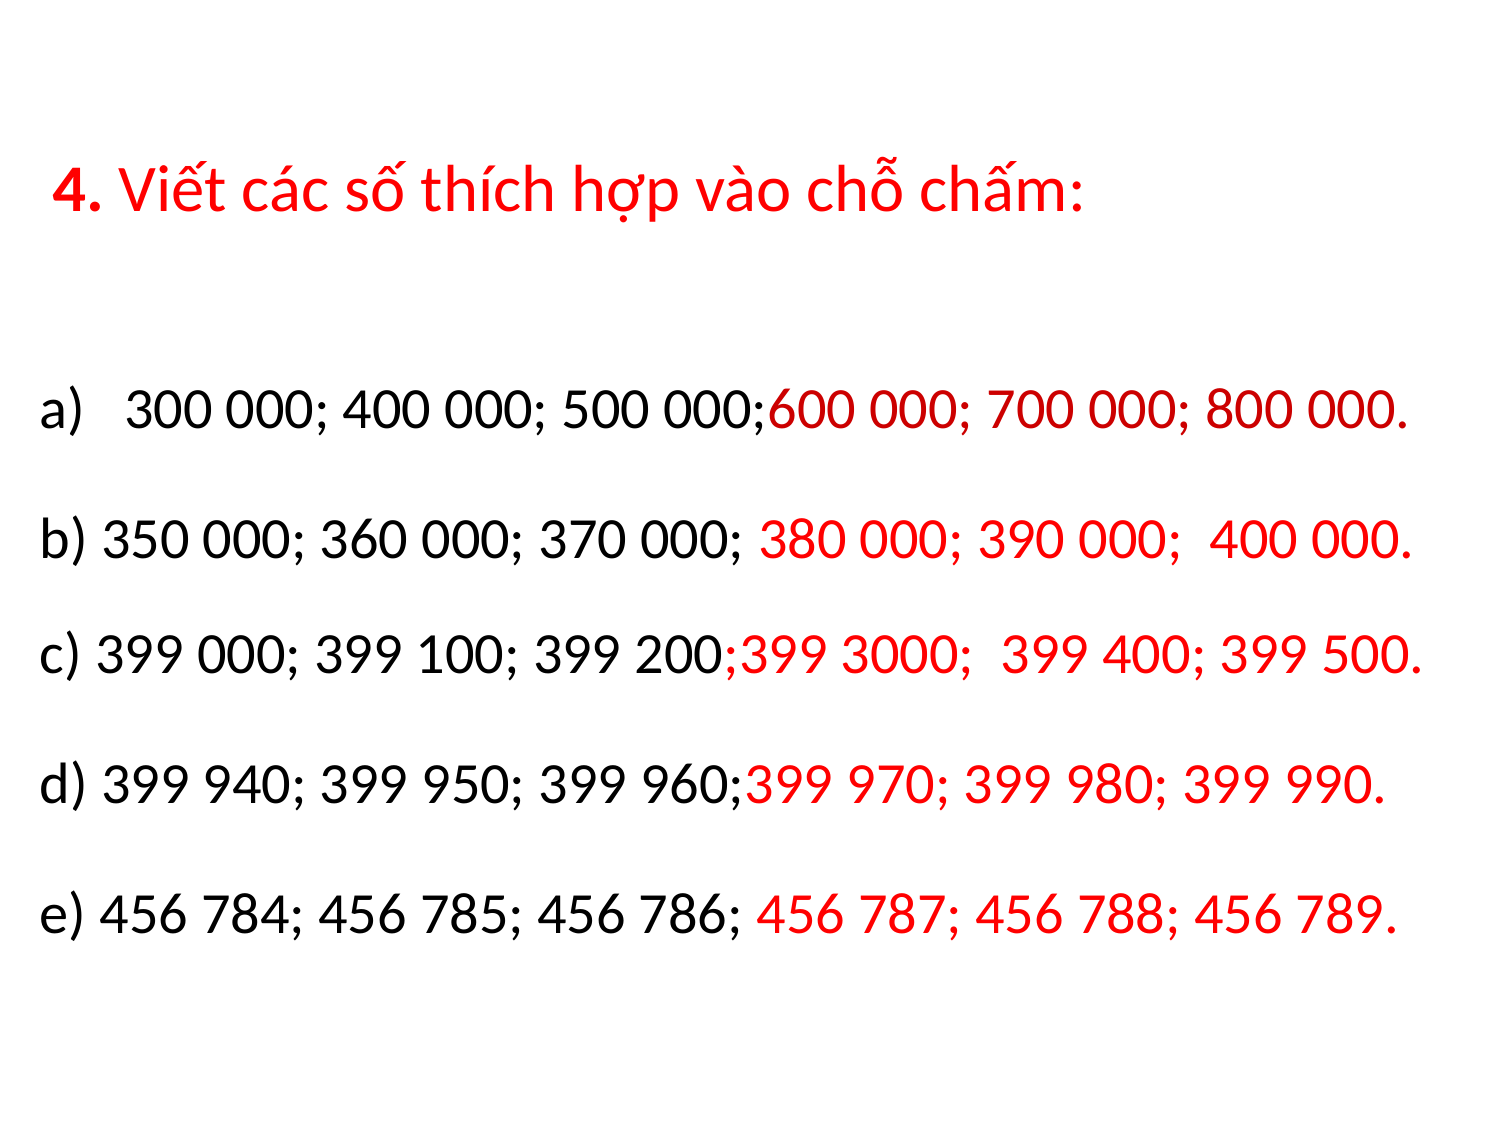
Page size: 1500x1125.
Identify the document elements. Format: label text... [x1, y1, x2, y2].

text_box 300 000; 400 000; 500 000;600 000; 700 000; 800 000. b) 350 000; 360 000; 370 000; 380 000; 390 000; 400 000. c) 399 000; 399 100; 399 200;399 3000; 399 400; 399 500. d) 399 940; 399 950; 399 960;399 970; 399 980; 399 990. e) 456 784; 456 785; 456 786; 456 787; 456 788; 456 789. [24, 362, 1500, 953]
text_box 4. Viết các số thích hợp vào chỗ chấm: [37, 137, 1230, 233]
